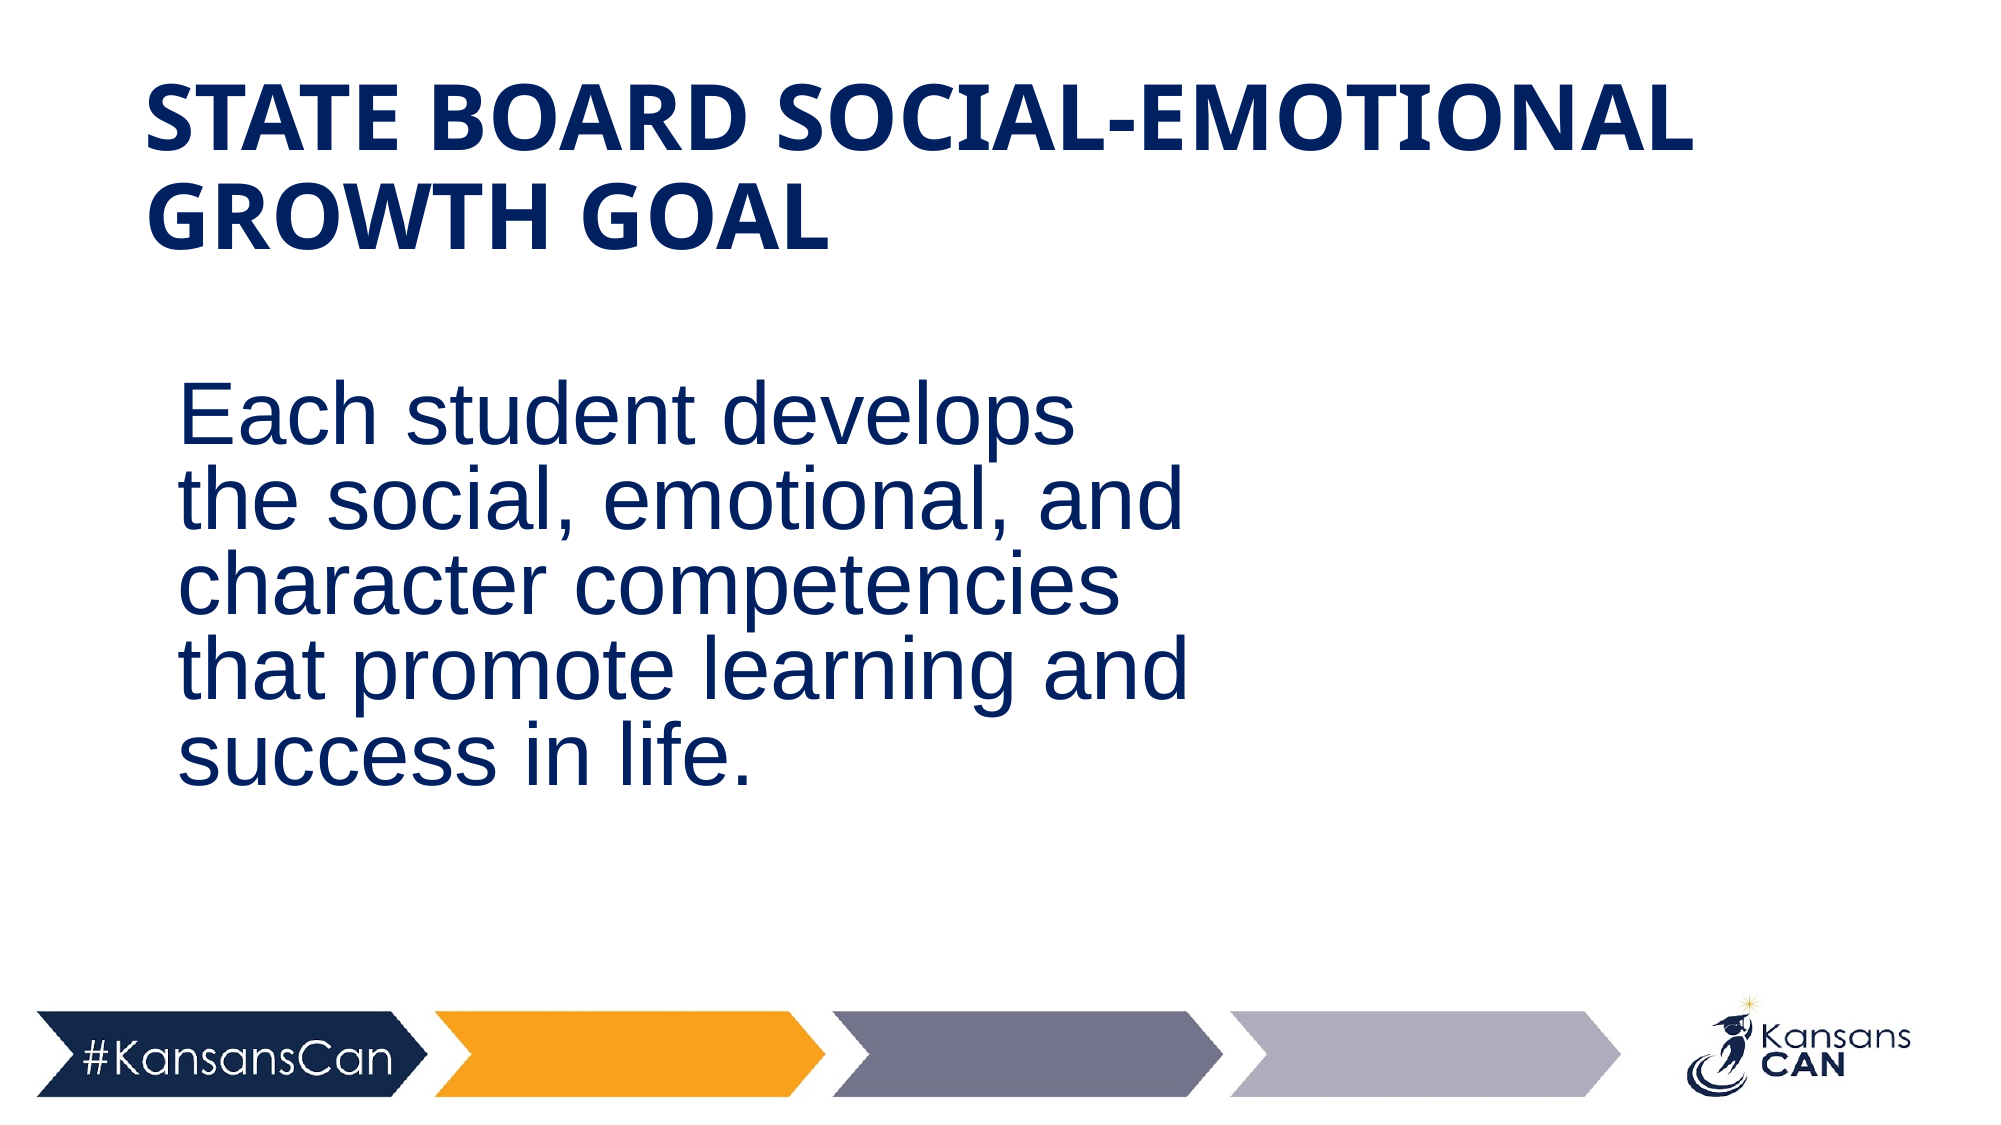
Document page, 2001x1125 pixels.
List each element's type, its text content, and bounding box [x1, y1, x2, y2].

list Each student develops the social, emotional, and character competencies that promote learning and success in life. [162, 368, 1236, 947]
title STATE BOARD SOCIAL-EMOTIONAL GROWTH GOAL [129, 61, 1958, 280]
picture [5, 0, 2000, 1125]
